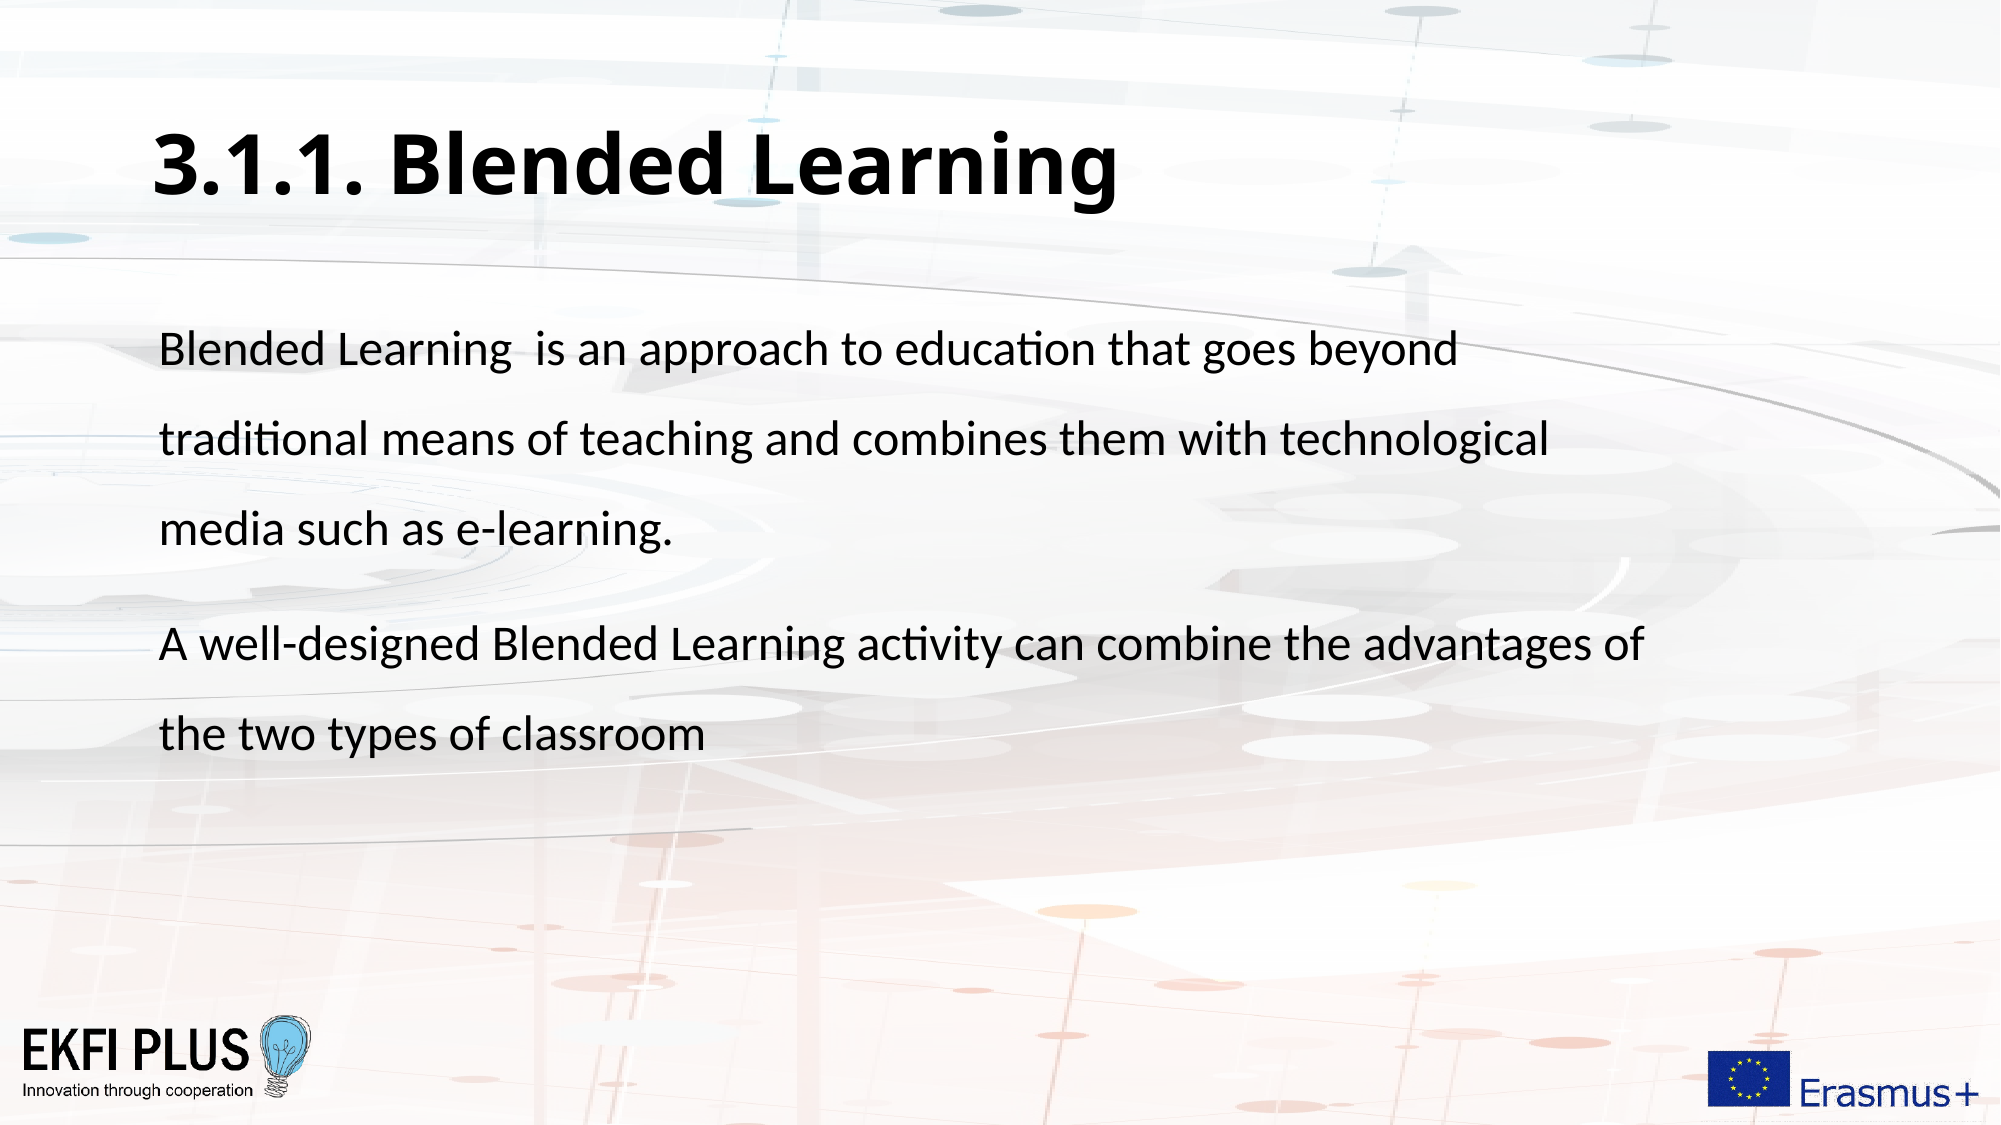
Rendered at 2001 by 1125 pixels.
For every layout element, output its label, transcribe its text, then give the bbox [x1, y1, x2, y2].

picture [1692, 1035, 1994, 1122]
title 3.1.1. Blended Learning [137, 108, 1863, 327]
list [5, 1009, 327, 1106]
text_box Blended Learning is an approach to education that goes beyond traditional means of teaching and combines them with technological media such as e-learning. A well-designed Blended Learning activity can combine the advantages of the two types of classroom [144, 278, 1693, 968]
